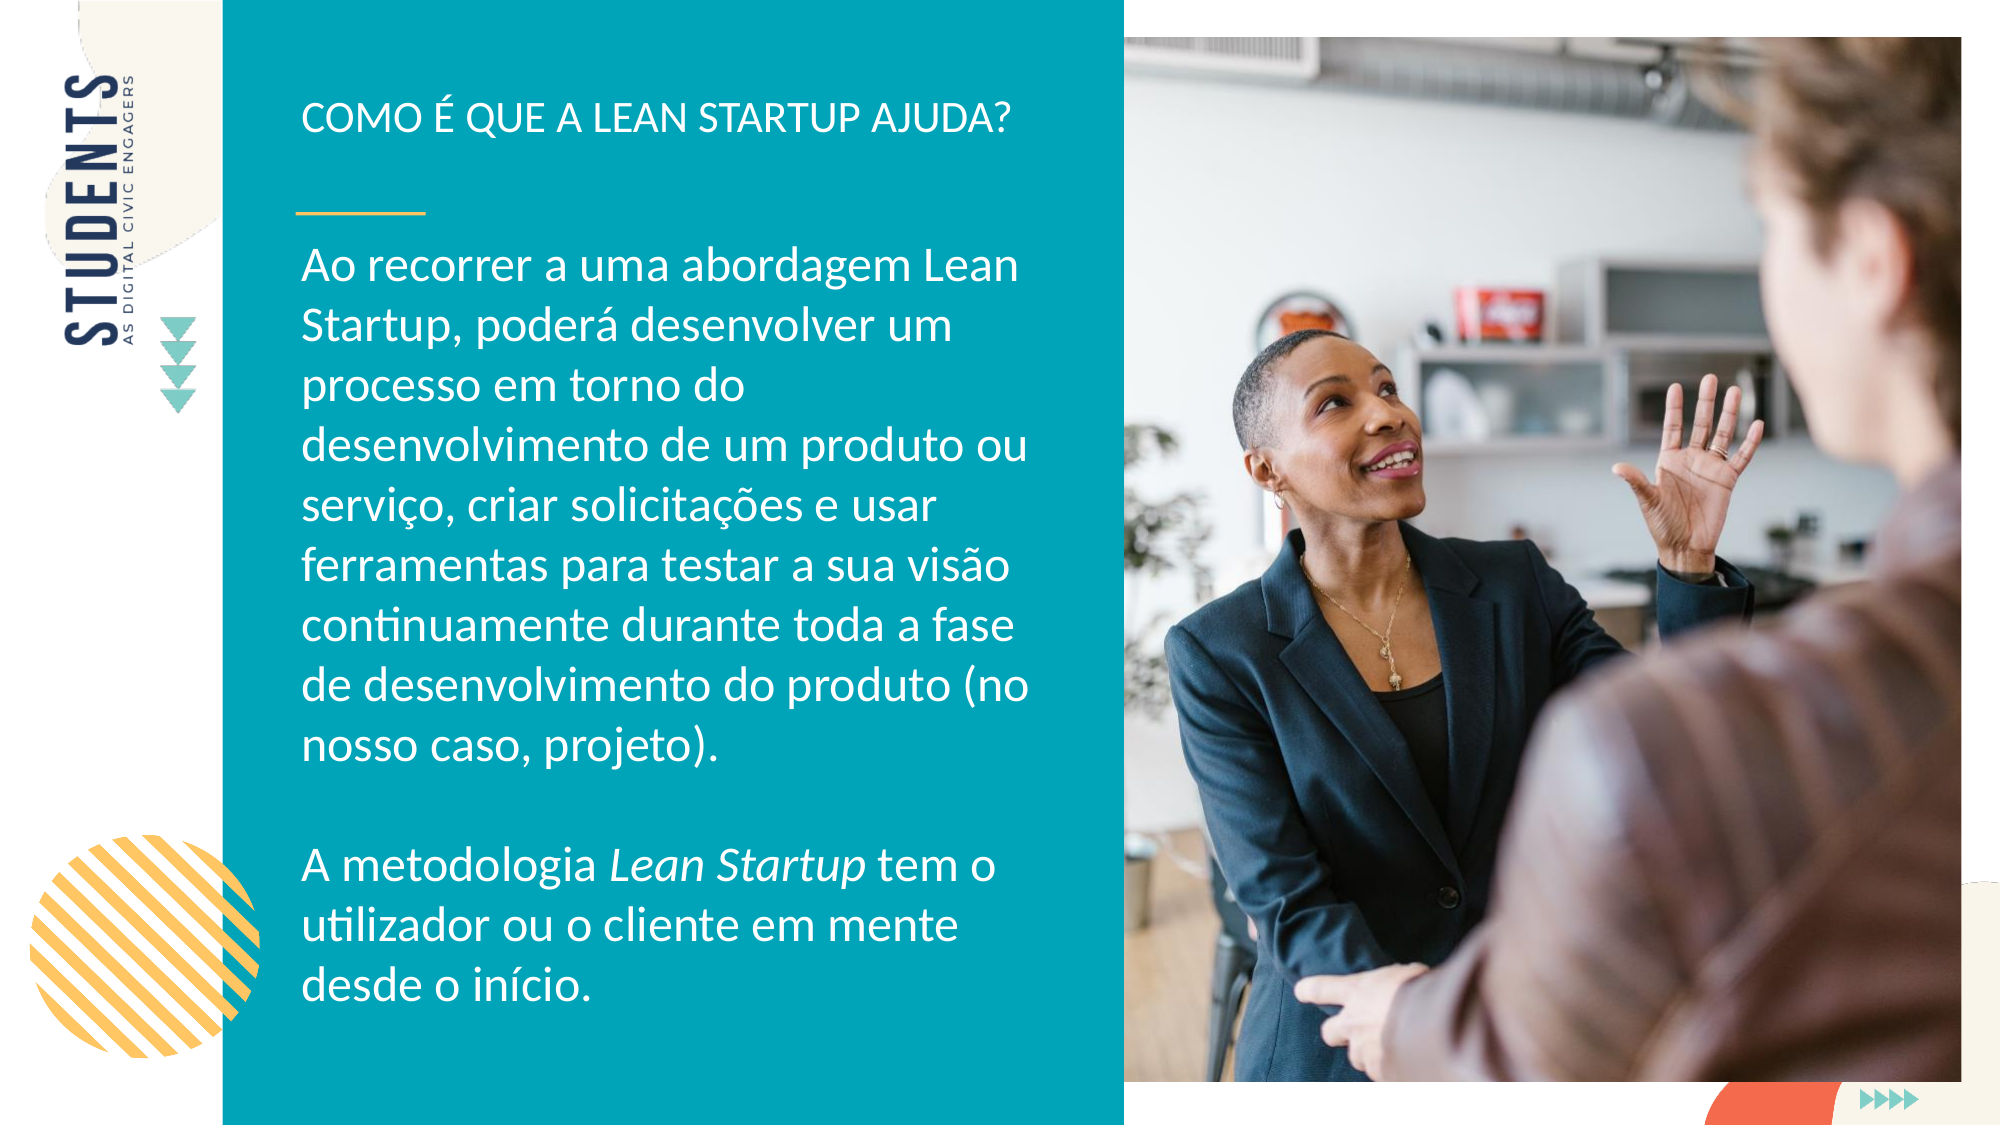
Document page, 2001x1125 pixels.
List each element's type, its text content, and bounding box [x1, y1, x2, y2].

picture [143, 308, 214, 417]
picture [12, 835, 260, 1082]
picture [45, 1, 220, 346]
text_box Ao recorrer a uma abordagem Lean Startup, poderá desenvolver um processo em torno do desenvolvimento de um produto ou serviço, criar solicitações e usar ferramentas para testar a sua visão continuamente durante toda a fase de desenvolvimento do produto (no nosso caso, projeto). A metodologia Lean Startup tem o utilizador ou o cliente em mente desde o início. [286, 224, 1086, 1019]
text_box COMO É QUE A LEAN STARTUP AJUDA? [286, 86, 1103, 184]
picture [1124, 37, 2000, 1125]
